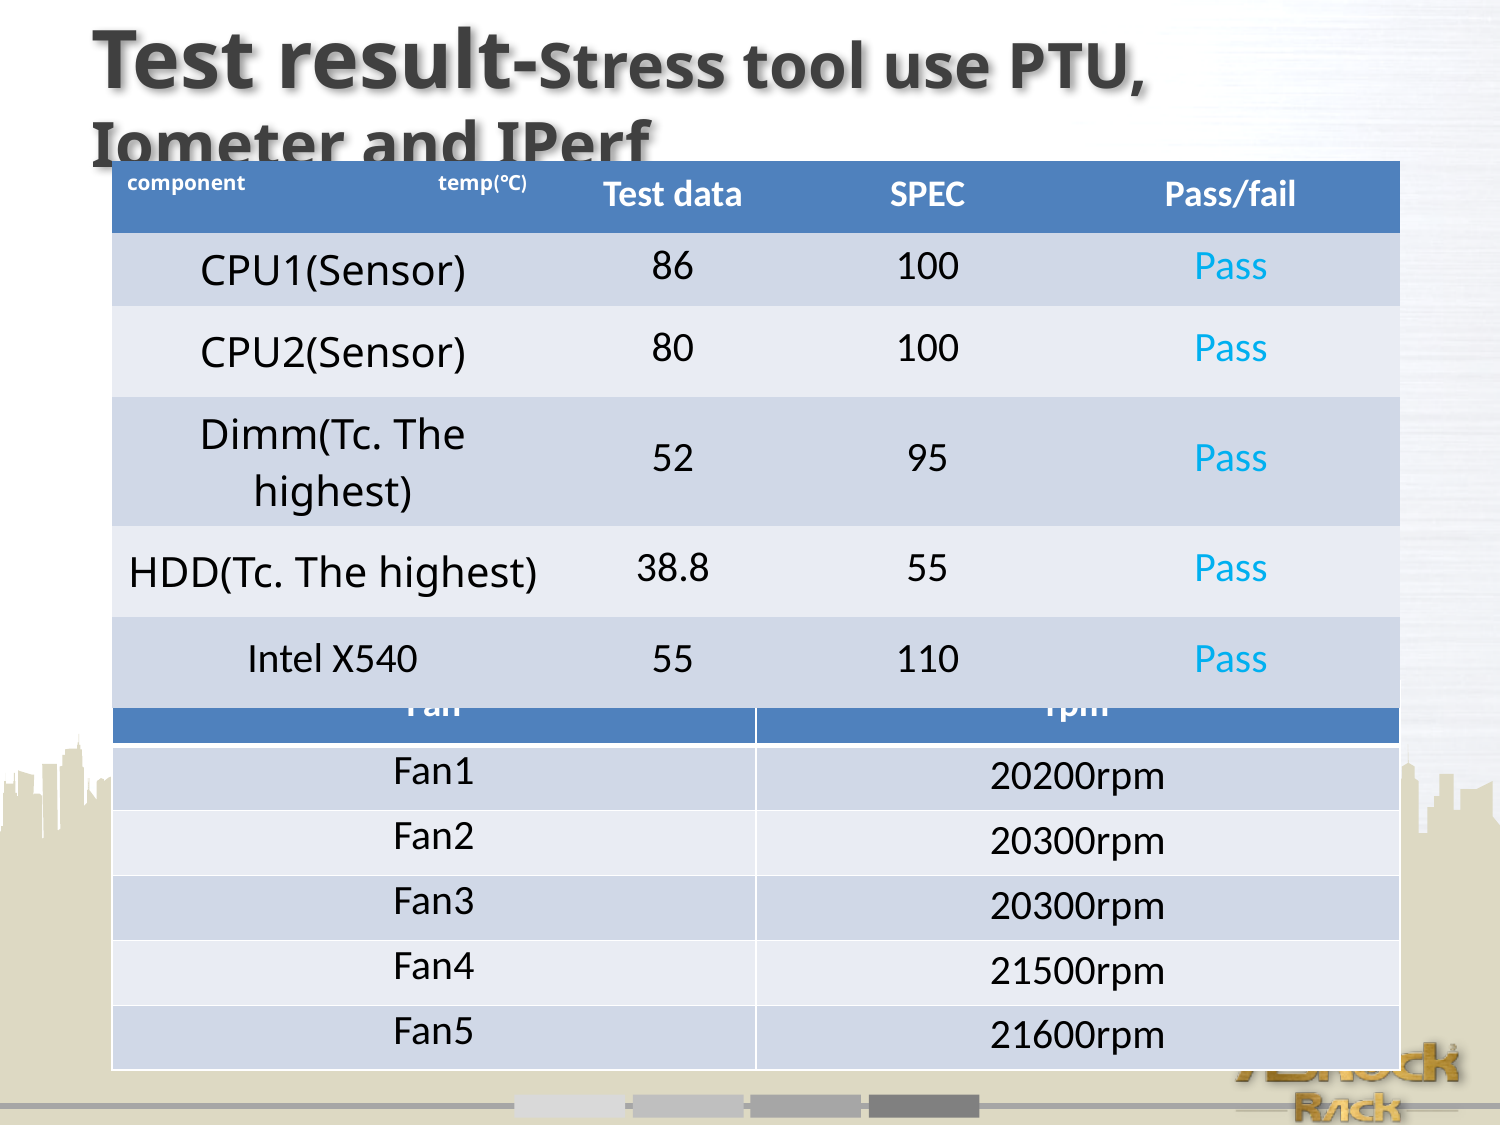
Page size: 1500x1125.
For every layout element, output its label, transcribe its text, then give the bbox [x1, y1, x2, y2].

table_header rpm [757, 708, 1399, 743]
table_cell 100 [793, 233, 1062, 306]
table_cell Dimm(Tc. The highest) [112, 397, 553, 526]
table_cell 100 [793, 306, 1062, 397]
table_cell CPU2(Sensor) [112, 306, 553, 397]
table_cell Fan1 [113, 748, 755, 810]
table_cell 52 [553, 397, 793, 526]
table_cell 20300rpm [757, 811, 1399, 875]
table_cell Pass [1062, 233, 1400, 306]
table_cell Fan3 [113, 876, 755, 940]
table_cell Pass [1062, 306, 1400, 397]
table_cell 21600rpm [757, 1006, 1399, 1069]
table_cell 21500rpm [757, 941, 1399, 1005]
table_cell 55 [553, 617, 793, 708]
table_cell Fan4 [113, 941, 755, 1005]
title Test result-Stress tool use PTU, Iometer and IPerf [76, 0, 1427, 188]
table_cell 55 [793, 526, 1062, 617]
table_cell 20300rpm [757, 876, 1399, 940]
table_header SPEC [793, 161, 1062, 233]
picture [1222, 1038, 1471, 1125]
table_header Pass/fail [1062, 161, 1400, 233]
table_cell Intel X540 [112, 617, 553, 708]
table_cell Fan2 [113, 811, 755, 875]
table_cell Pass [1062, 397, 1400, 526]
table_cell 86 [553, 233, 793, 306]
table_cell Pass [1062, 526, 1400, 617]
table_header component temp(℃) [112, 161, 553, 233]
table_cell CPU1(Sensor) [112, 233, 553, 306]
table_cell 110 [793, 617, 1062, 708]
table_cell 20200rpm [757, 748, 1399, 810]
table_cell 95 [793, 397, 1062, 526]
table_cell HDD(Tc. The highest) [112, 526, 553, 617]
table_header Fan [113, 708, 755, 743]
table_cell 38.8 [553, 526, 793, 617]
table_cell Pass [1062, 617, 1400, 708]
table_cell 80 [553, 306, 793, 397]
table_cell Fan5 [113, 1006, 755, 1069]
table_header Test data [553, 161, 793, 233]
